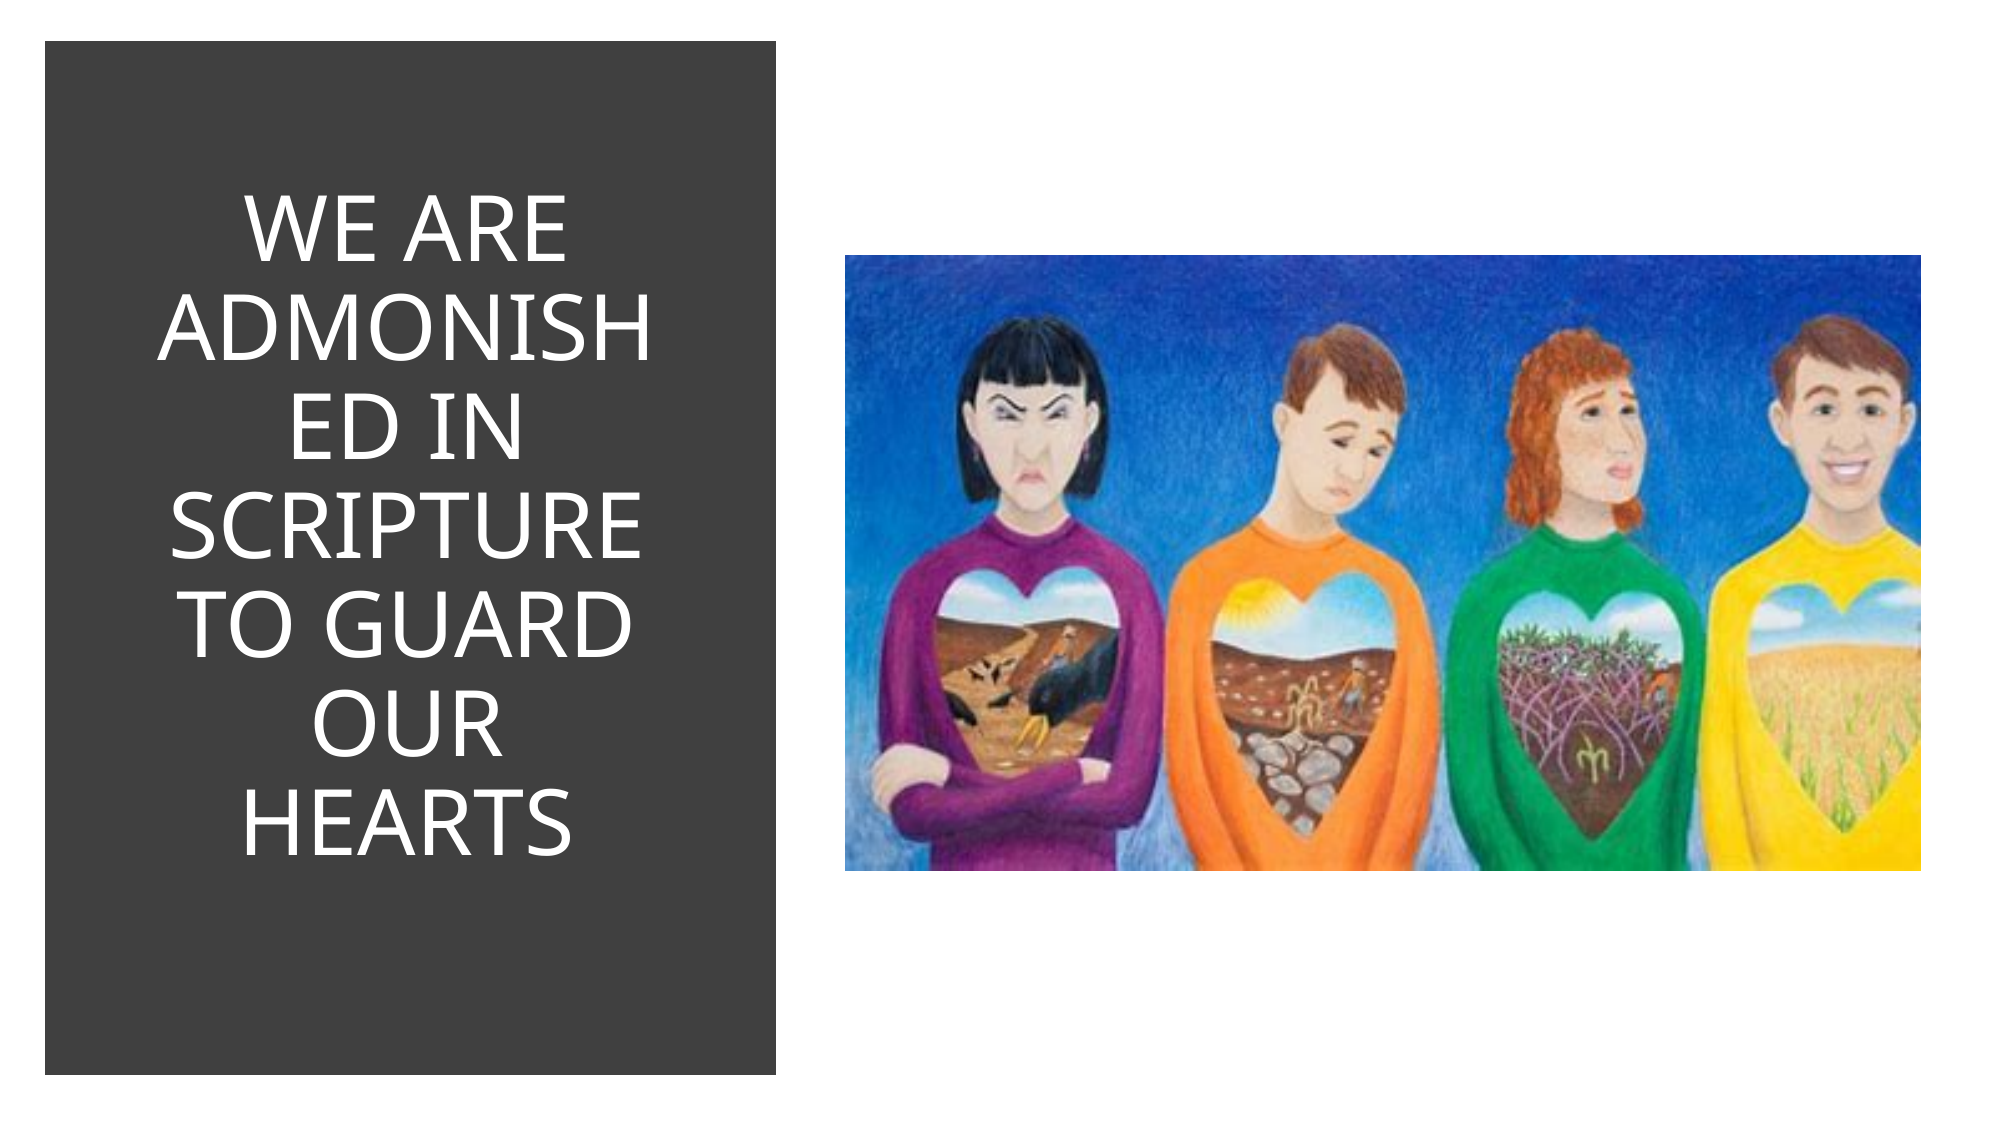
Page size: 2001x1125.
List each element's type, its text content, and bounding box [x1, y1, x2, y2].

picture [845, 255, 1921, 871]
text_box [54, 50, 767, 1066]
title WE ARE ADMONISHED IN SCRIPTURE TO GUARD OUR HEARTS [121, 121, 693, 936]
